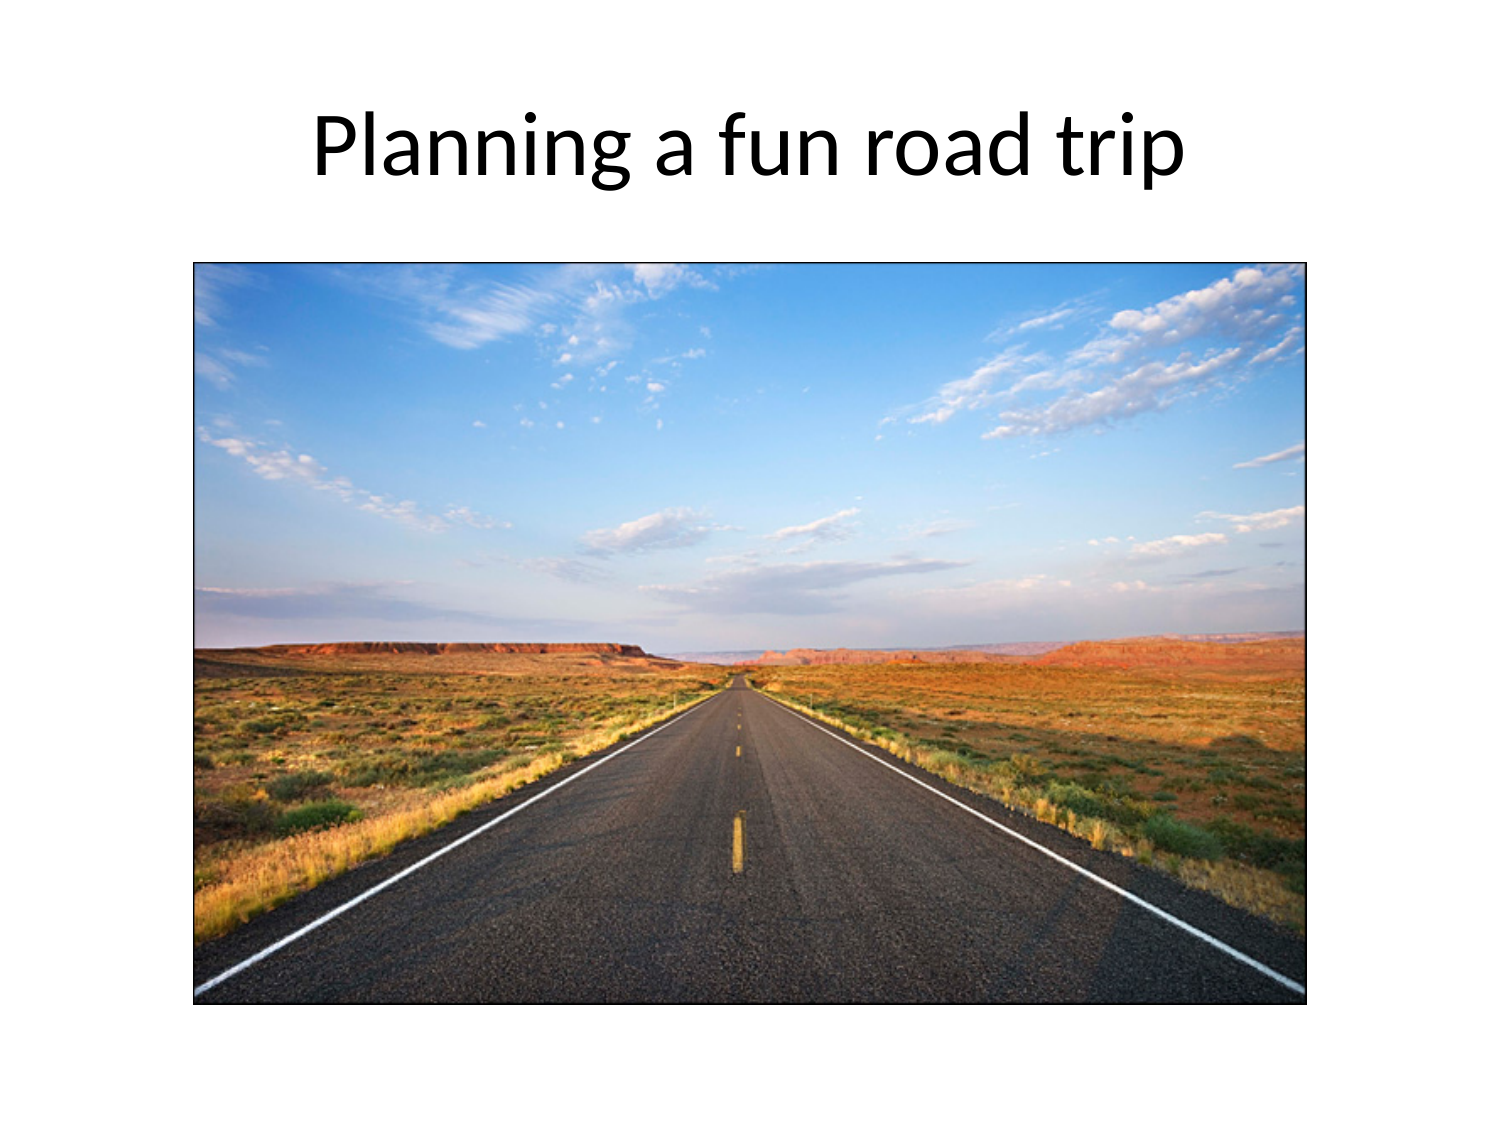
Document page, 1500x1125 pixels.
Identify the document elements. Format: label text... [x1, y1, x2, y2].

title Planning a fun road trip [75, 45, 1425, 233]
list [74, 262, 1426, 1006]
